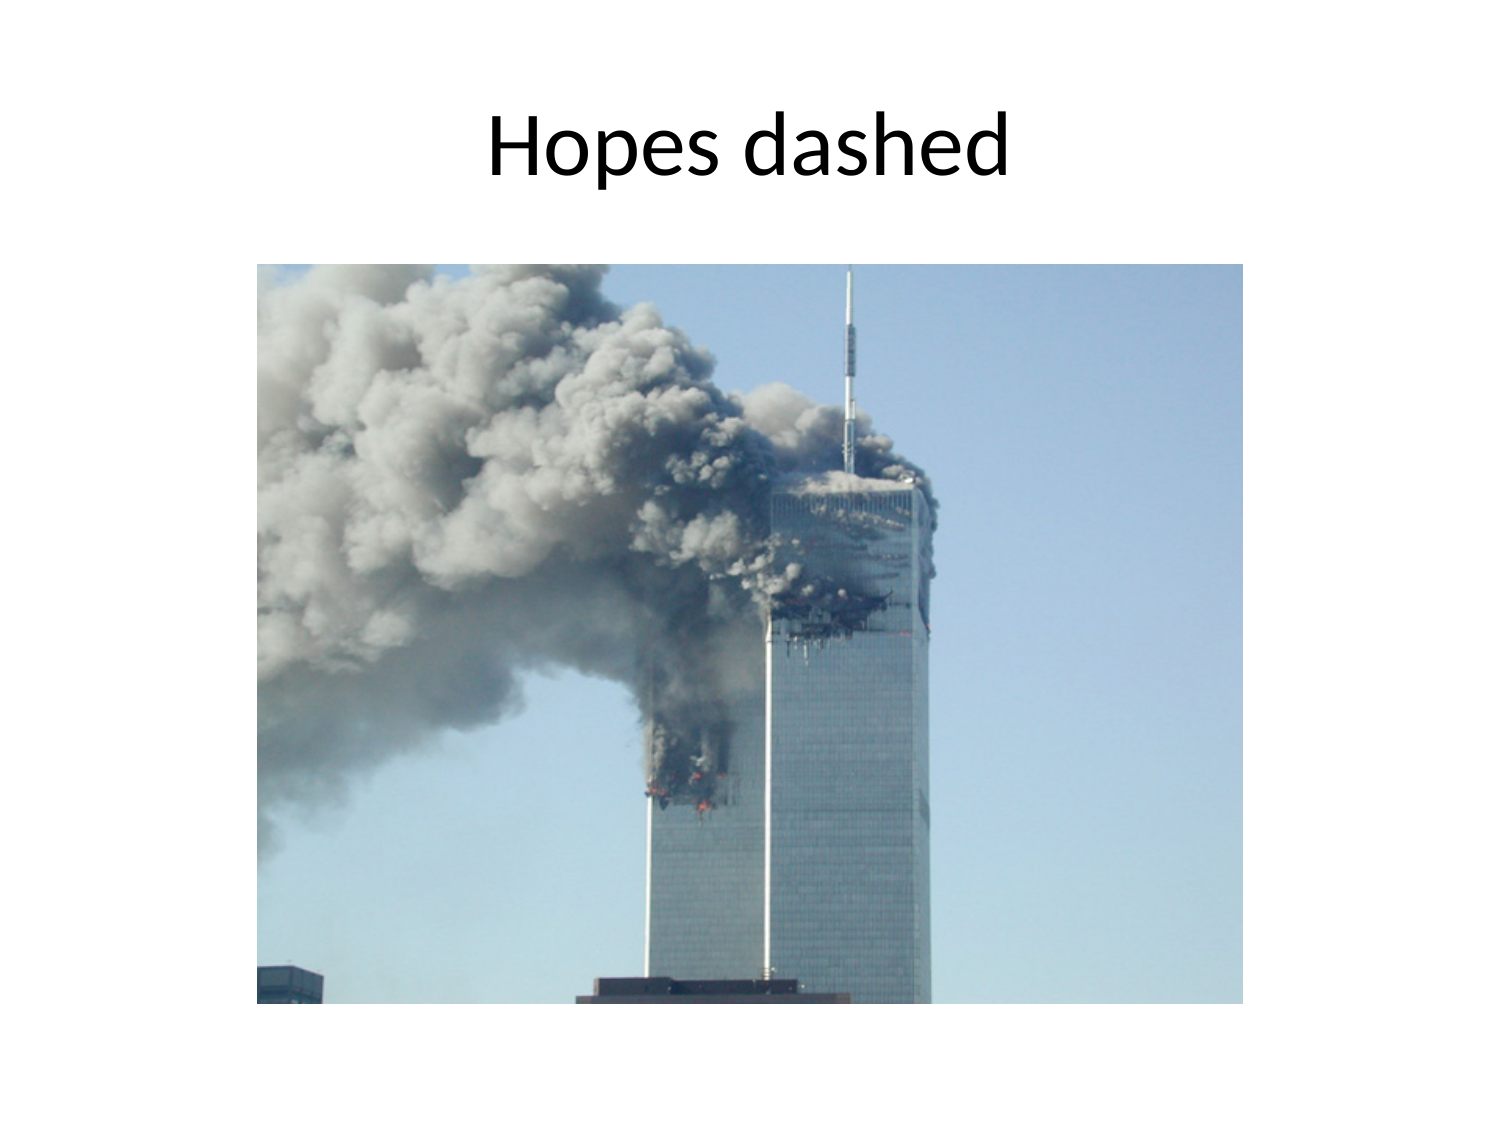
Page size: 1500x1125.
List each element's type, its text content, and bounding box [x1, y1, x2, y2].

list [257, 263, 1243, 1004]
title Hopes dashed [75, 45, 1425, 233]
